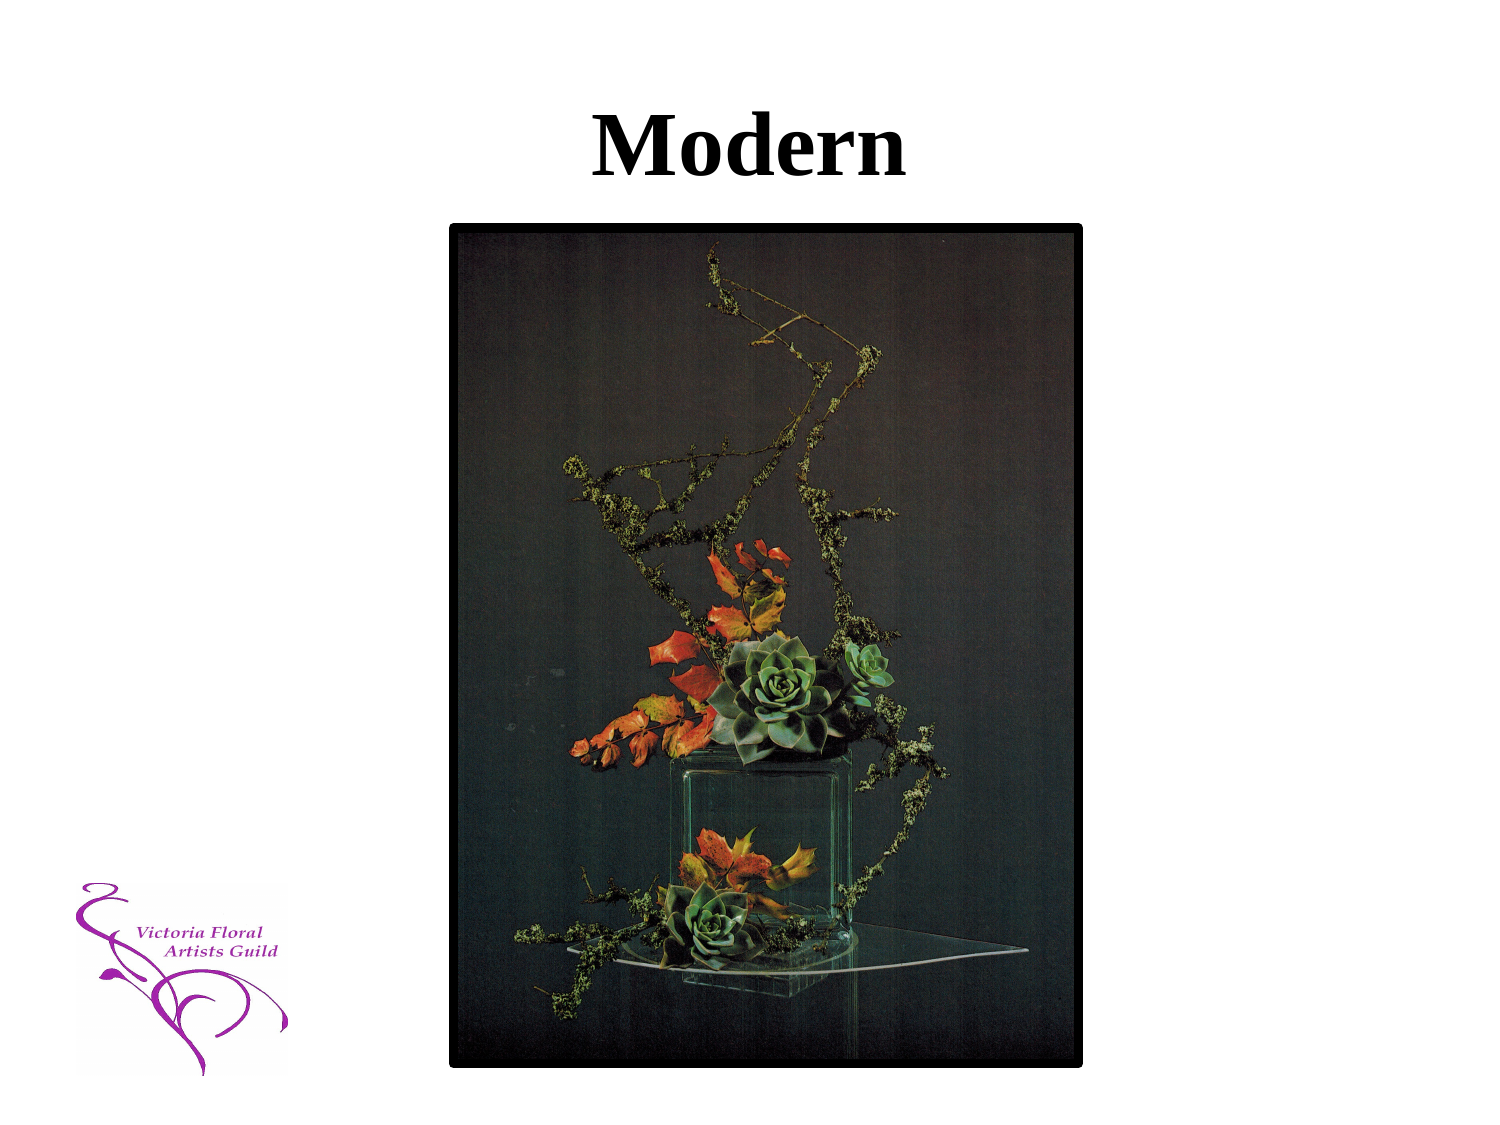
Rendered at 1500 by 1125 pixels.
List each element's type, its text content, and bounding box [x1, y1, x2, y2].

picture [457, 232, 1074, 1060]
title Modern [75, 45, 1425, 233]
picture [75, 883, 288, 1077]
